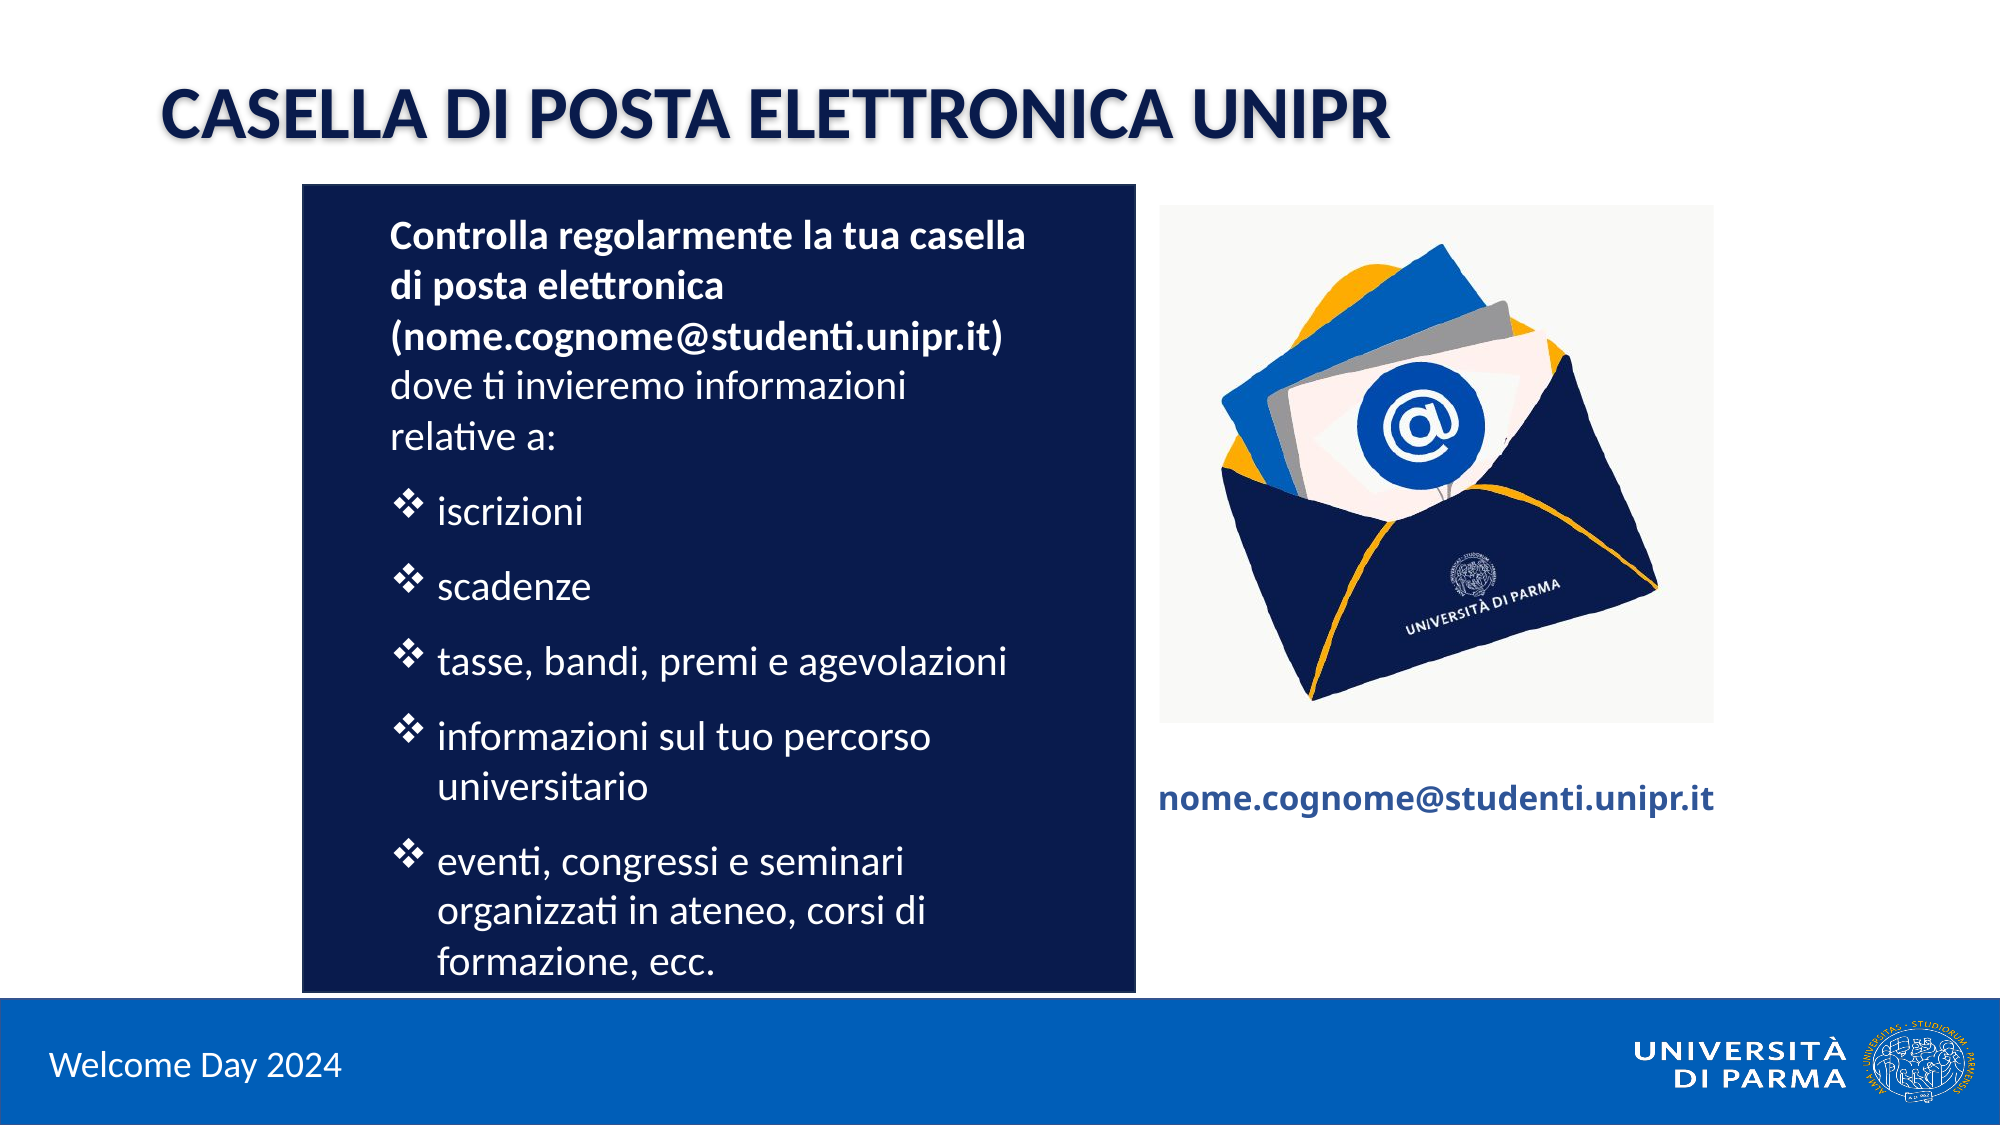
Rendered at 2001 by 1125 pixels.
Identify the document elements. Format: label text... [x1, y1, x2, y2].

text_box [302, 184, 1136, 993]
text_box CASELLA DI POSTA ELETTRONICA UNIPR [146, 56, 1409, 161]
picture [1159, 205, 1714, 723]
text_box Controlla regolarmente la tua casella di posta elettronica (nome.cognome@studenti.unipr.it) dove ti invieremo informazioni relative a: iscrizioni scadenze tasse, bandi, premi e agevolazioni informazioni sul tuo percorso universitario eventi, congressi e seminari organizzati in ateneo, corsi di formazione, ecc. [375, 200, 1054, 991]
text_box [0, 999, 2000, 1125]
text_box nome.cognome@studenti.unipr.it [1136, 769, 1771, 825]
